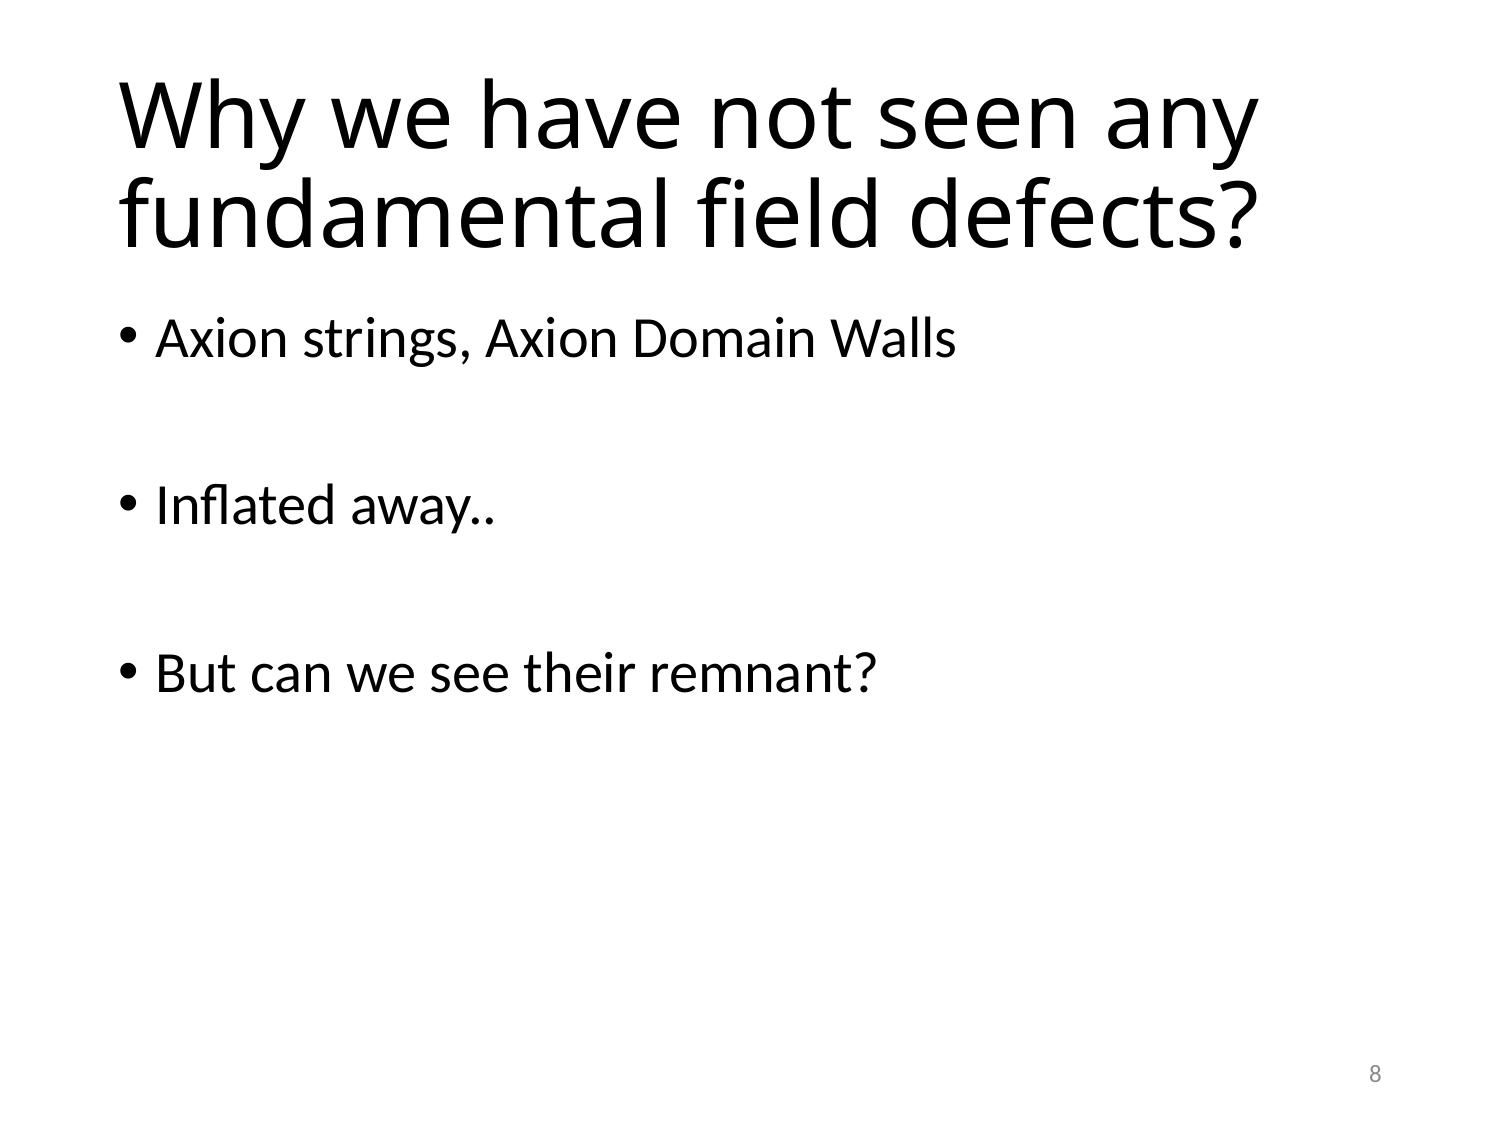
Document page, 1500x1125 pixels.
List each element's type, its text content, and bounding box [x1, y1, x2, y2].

list Axion strings, Axion Domain Walls Inflated away.. But can we see their remnant? [103, 299, 1397, 1014]
title Why we have not seen any fundamental field defects? [103, 59, 1397, 278]
slide_number 8 [1059, 1042, 1397, 1103]
